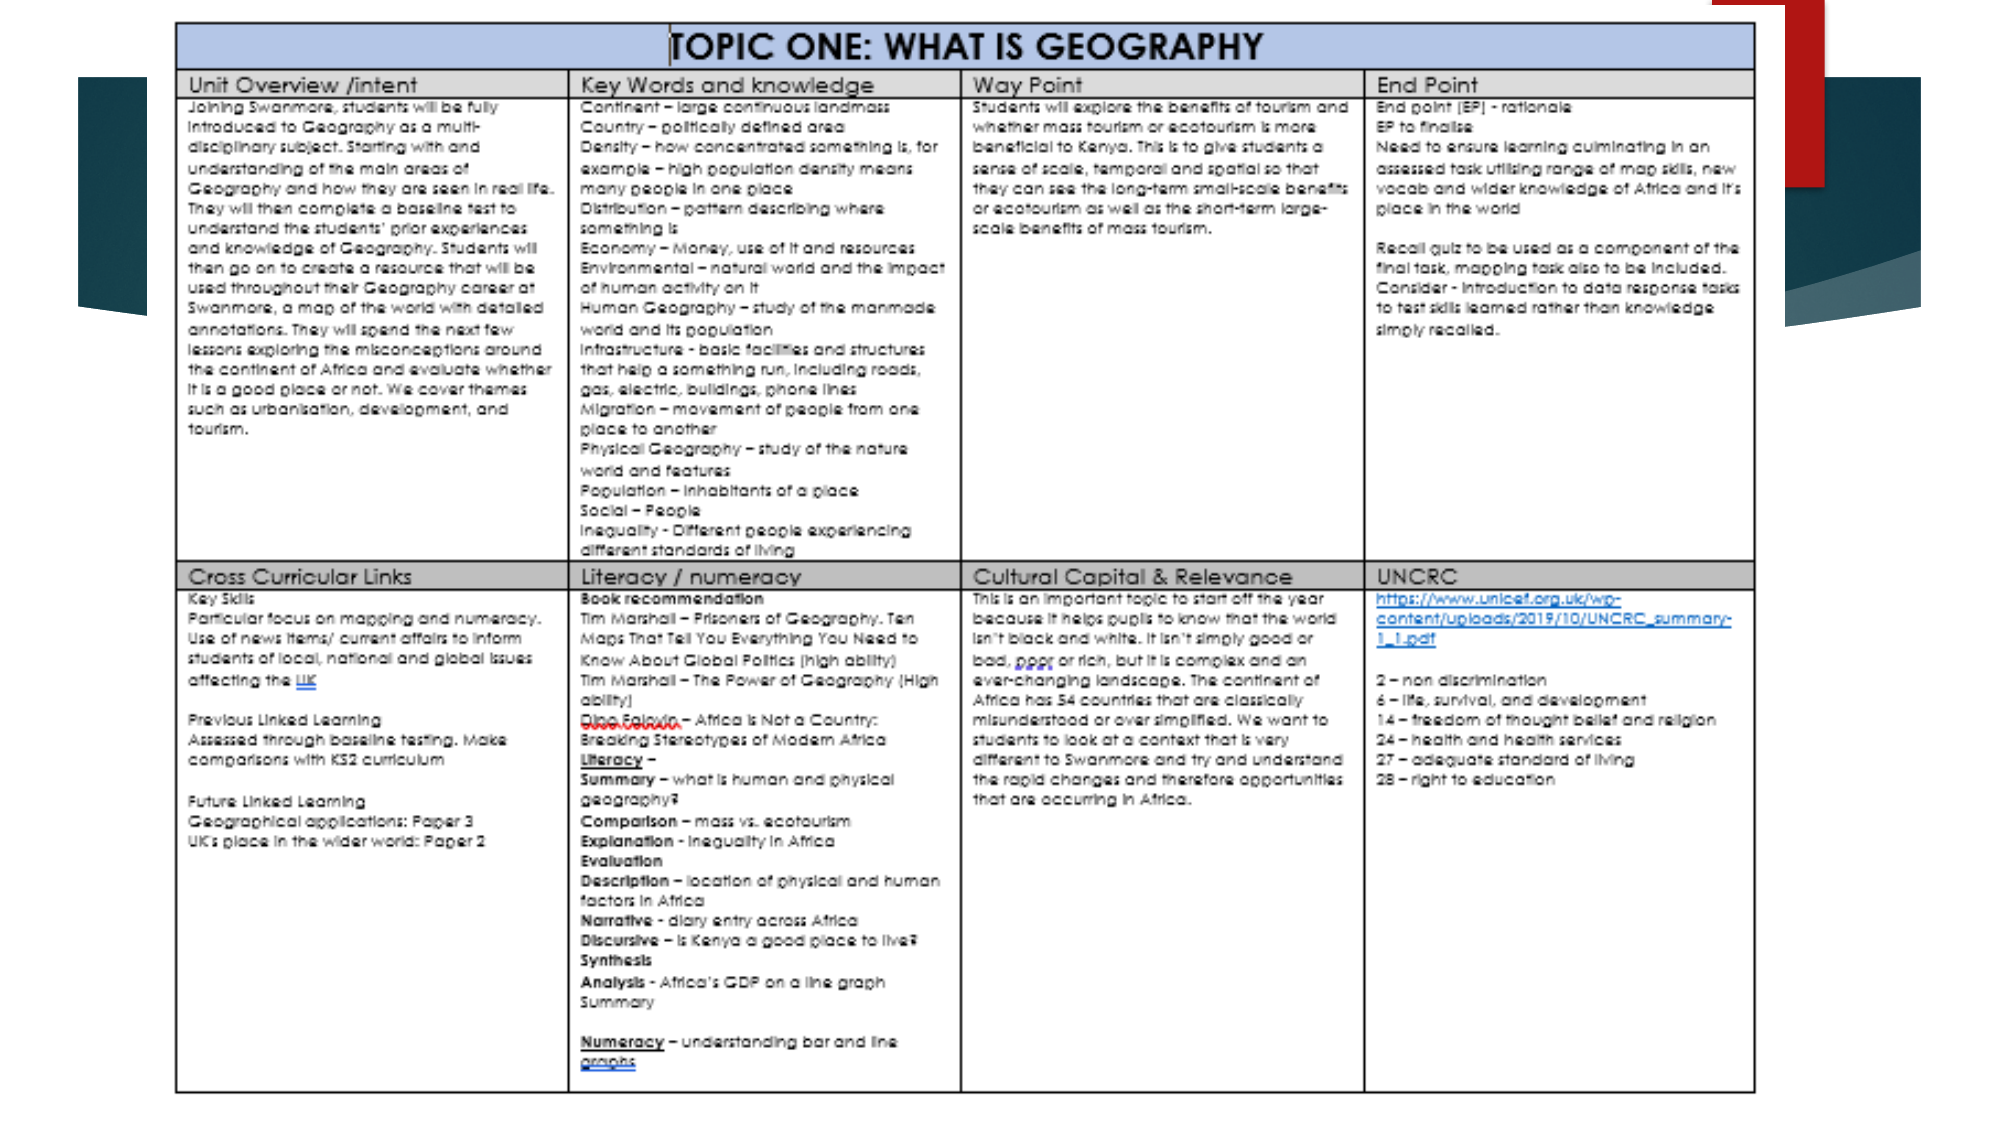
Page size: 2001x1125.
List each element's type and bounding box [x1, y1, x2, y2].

picture [146, 5, 1785, 1125]
